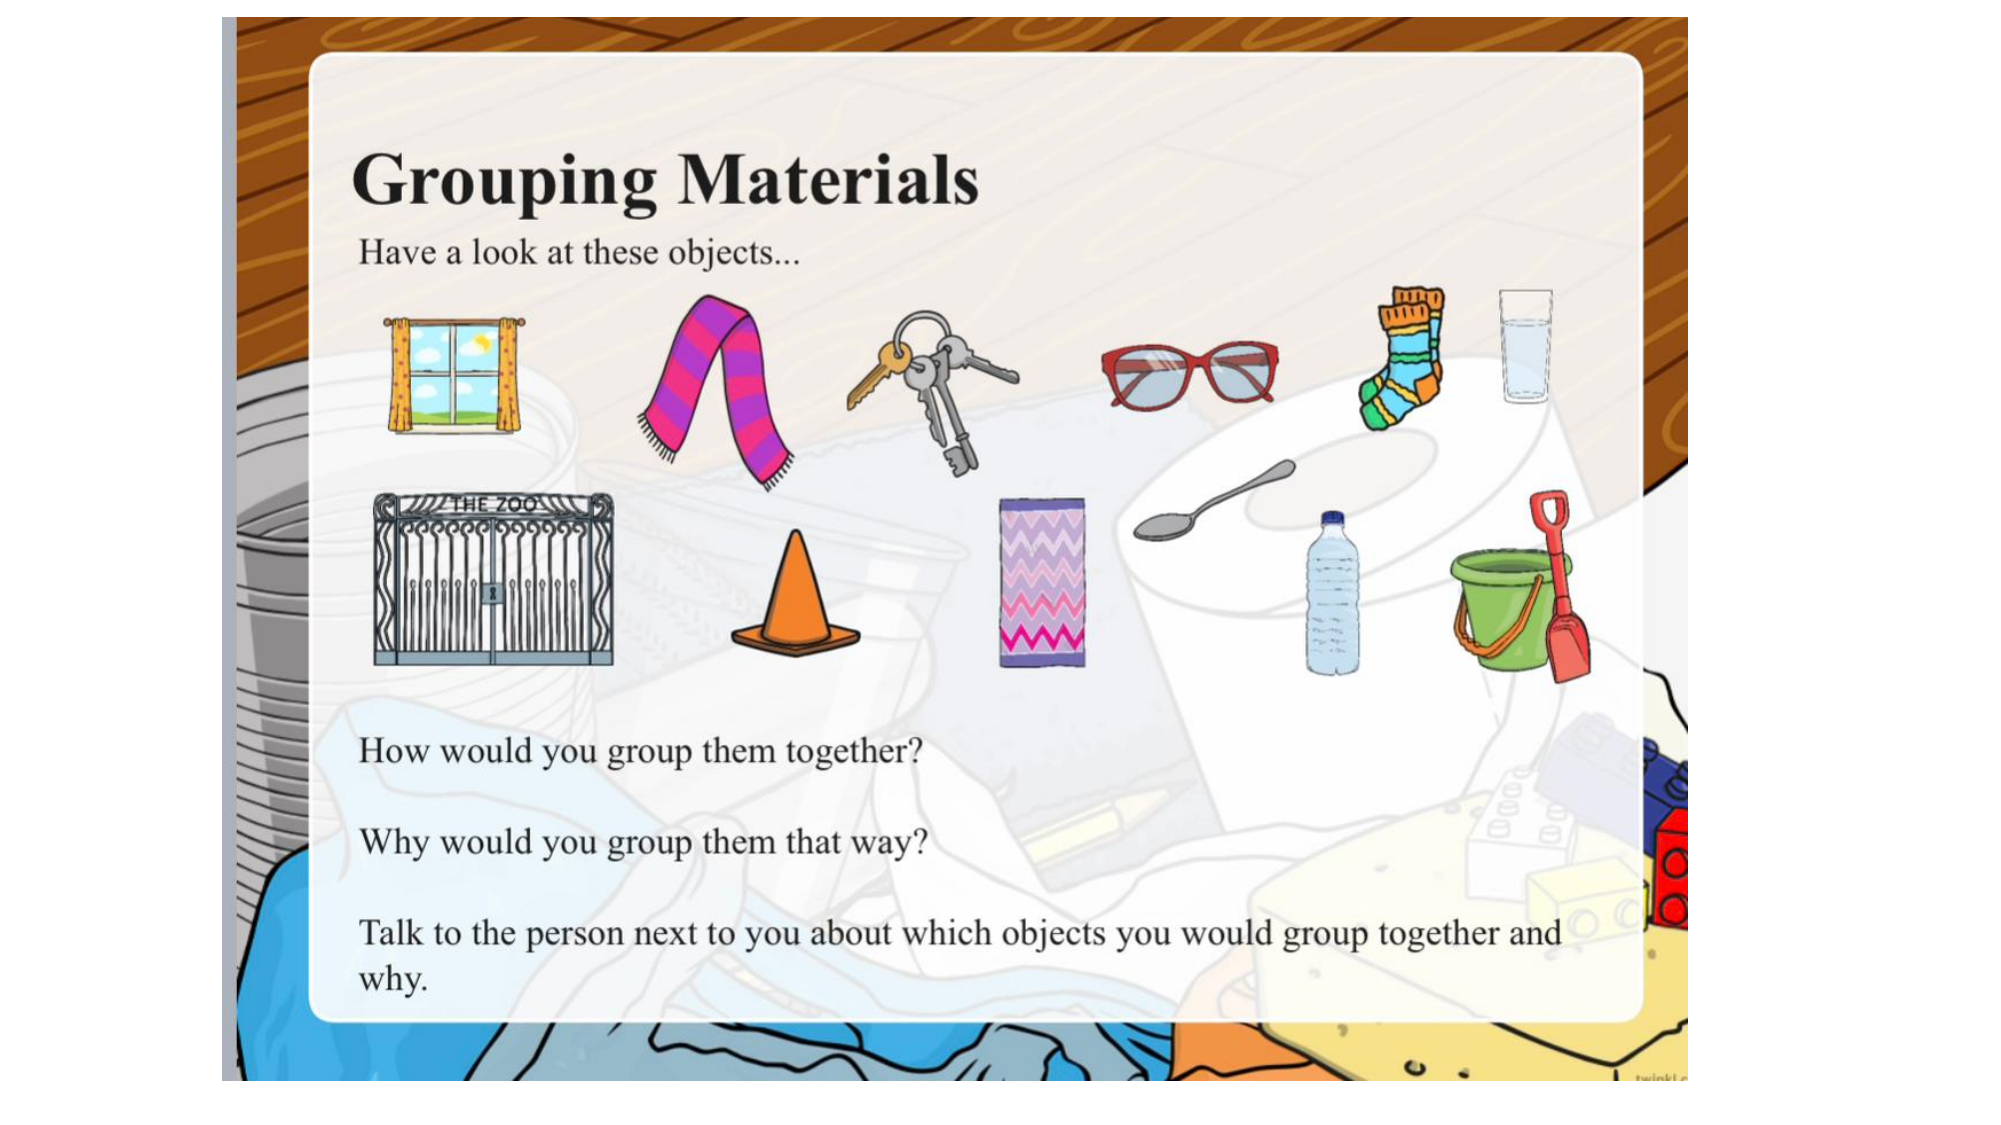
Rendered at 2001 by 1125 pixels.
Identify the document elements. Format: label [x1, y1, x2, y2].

list [222, 17, 1688, 1081]
